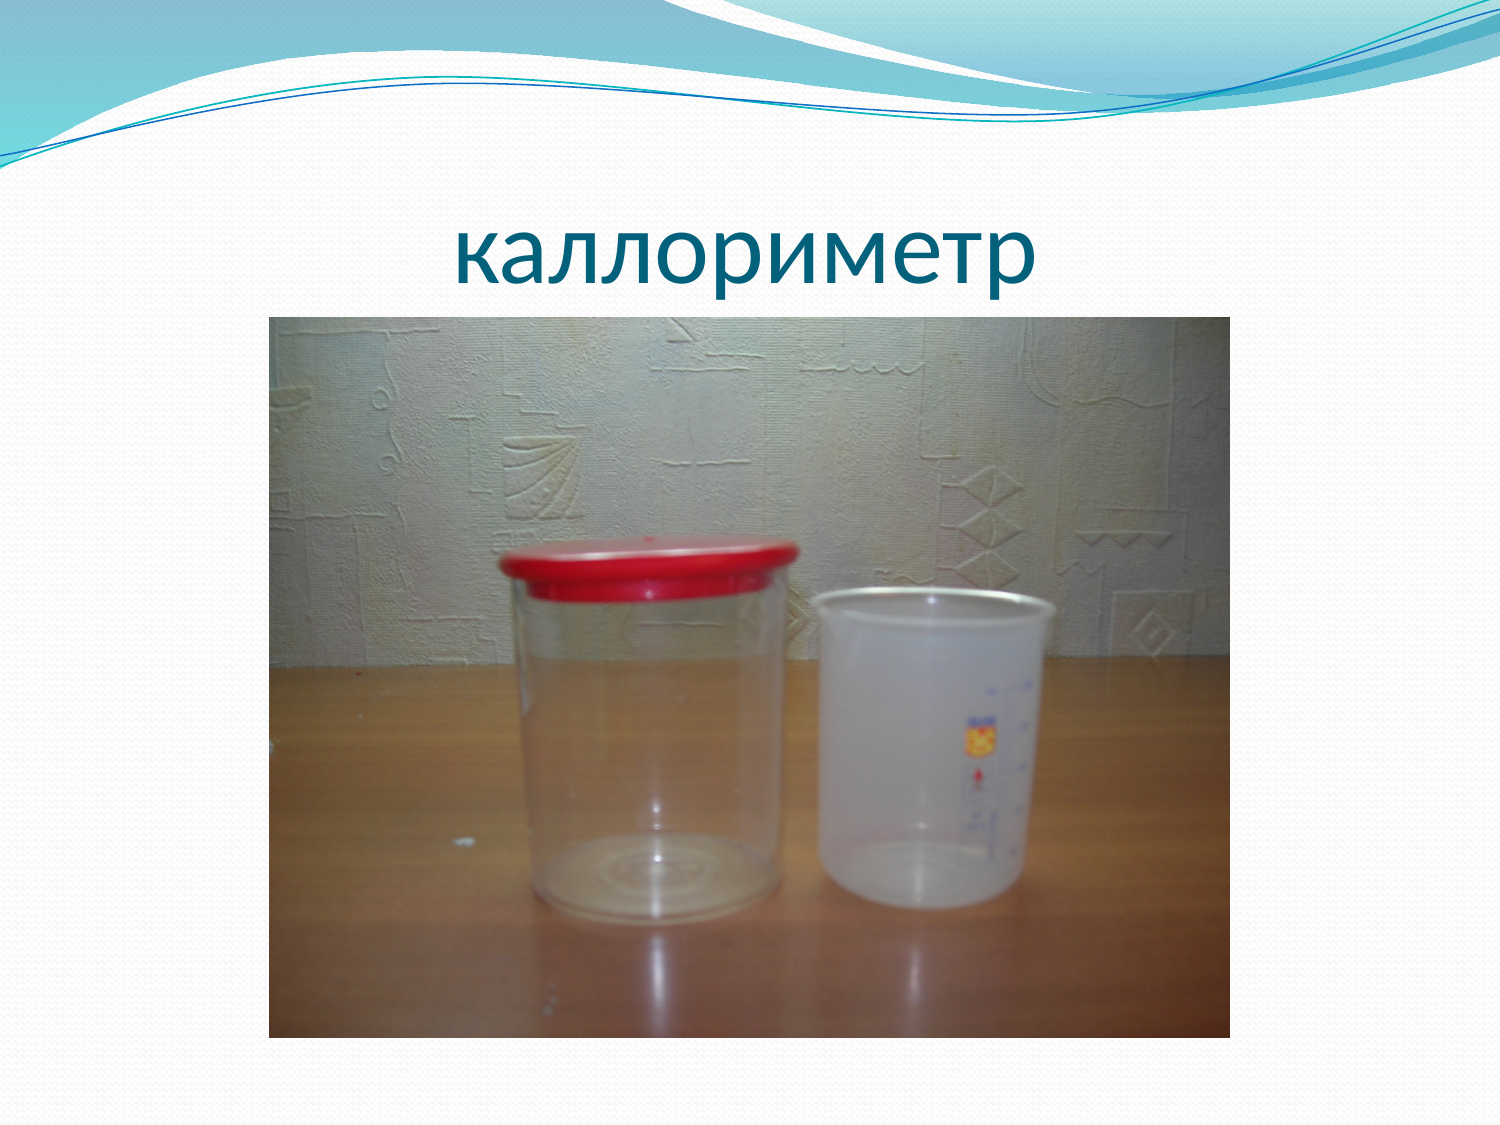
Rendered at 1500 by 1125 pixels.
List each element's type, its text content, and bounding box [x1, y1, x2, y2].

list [269, 317, 1231, 1038]
title каллориметр [70, 117, 1421, 305]
